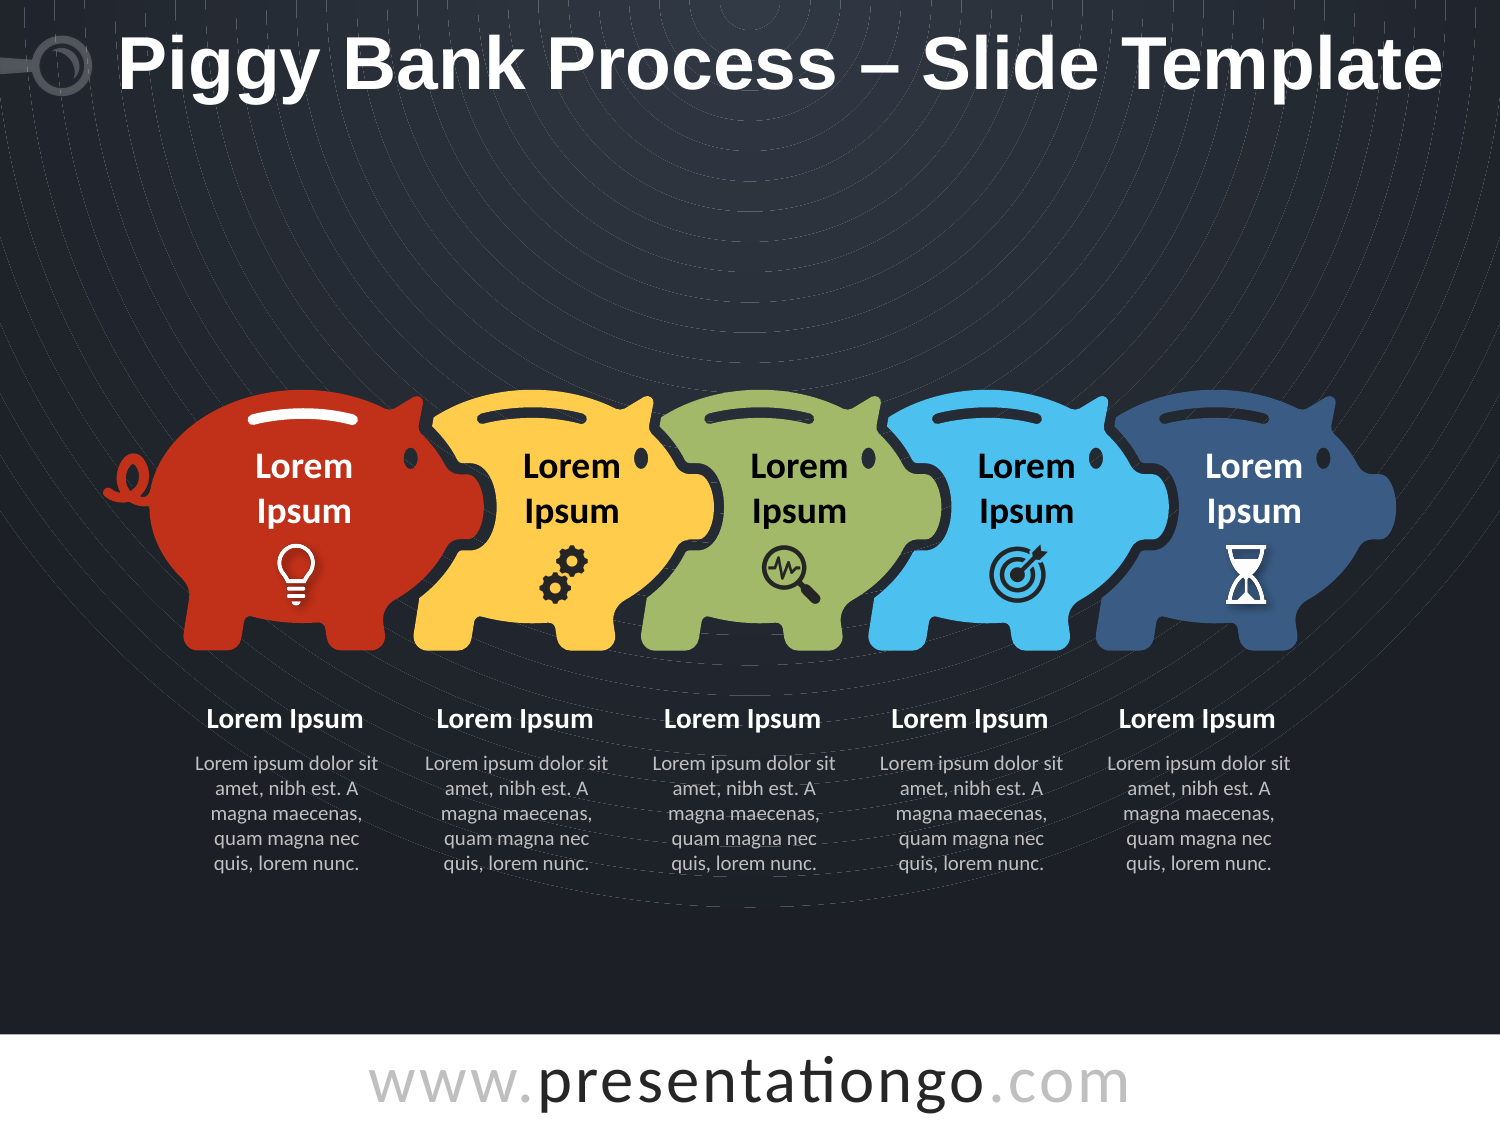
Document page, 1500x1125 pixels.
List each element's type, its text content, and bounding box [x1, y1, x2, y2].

text_box [103, 389, 484, 651]
text_box Lorem Ipsum [499, 434, 645, 539]
text_box [1095, 389, 1397, 651]
text_box [413, 389, 714, 651]
text_box [868, 389, 1169, 651]
text_box [641, 389, 942, 651]
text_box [191, 691, 382, 884]
text_box [247, 408, 358, 426]
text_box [649, 691, 840, 884]
text_box Lorem Ipsum [954, 434, 1100, 539]
picture [528, 539, 599, 610]
text_box Lorem Ipsum [1182, 434, 1327, 539]
picture [756, 539, 827, 610]
picture [983, 538, 1054, 609]
picture [261, 539, 331, 610]
text_box Lorem Ipsum [232, 434, 377, 539]
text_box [421, 691, 612, 884]
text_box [1104, 691, 1294, 884]
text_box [876, 691, 1067, 884]
picture [1211, 539, 1281, 610]
title Piggy Bank Process – Slide Template [103, 17, 1500, 139]
text_box Lorem Ipsum [727, 434, 872, 539]
